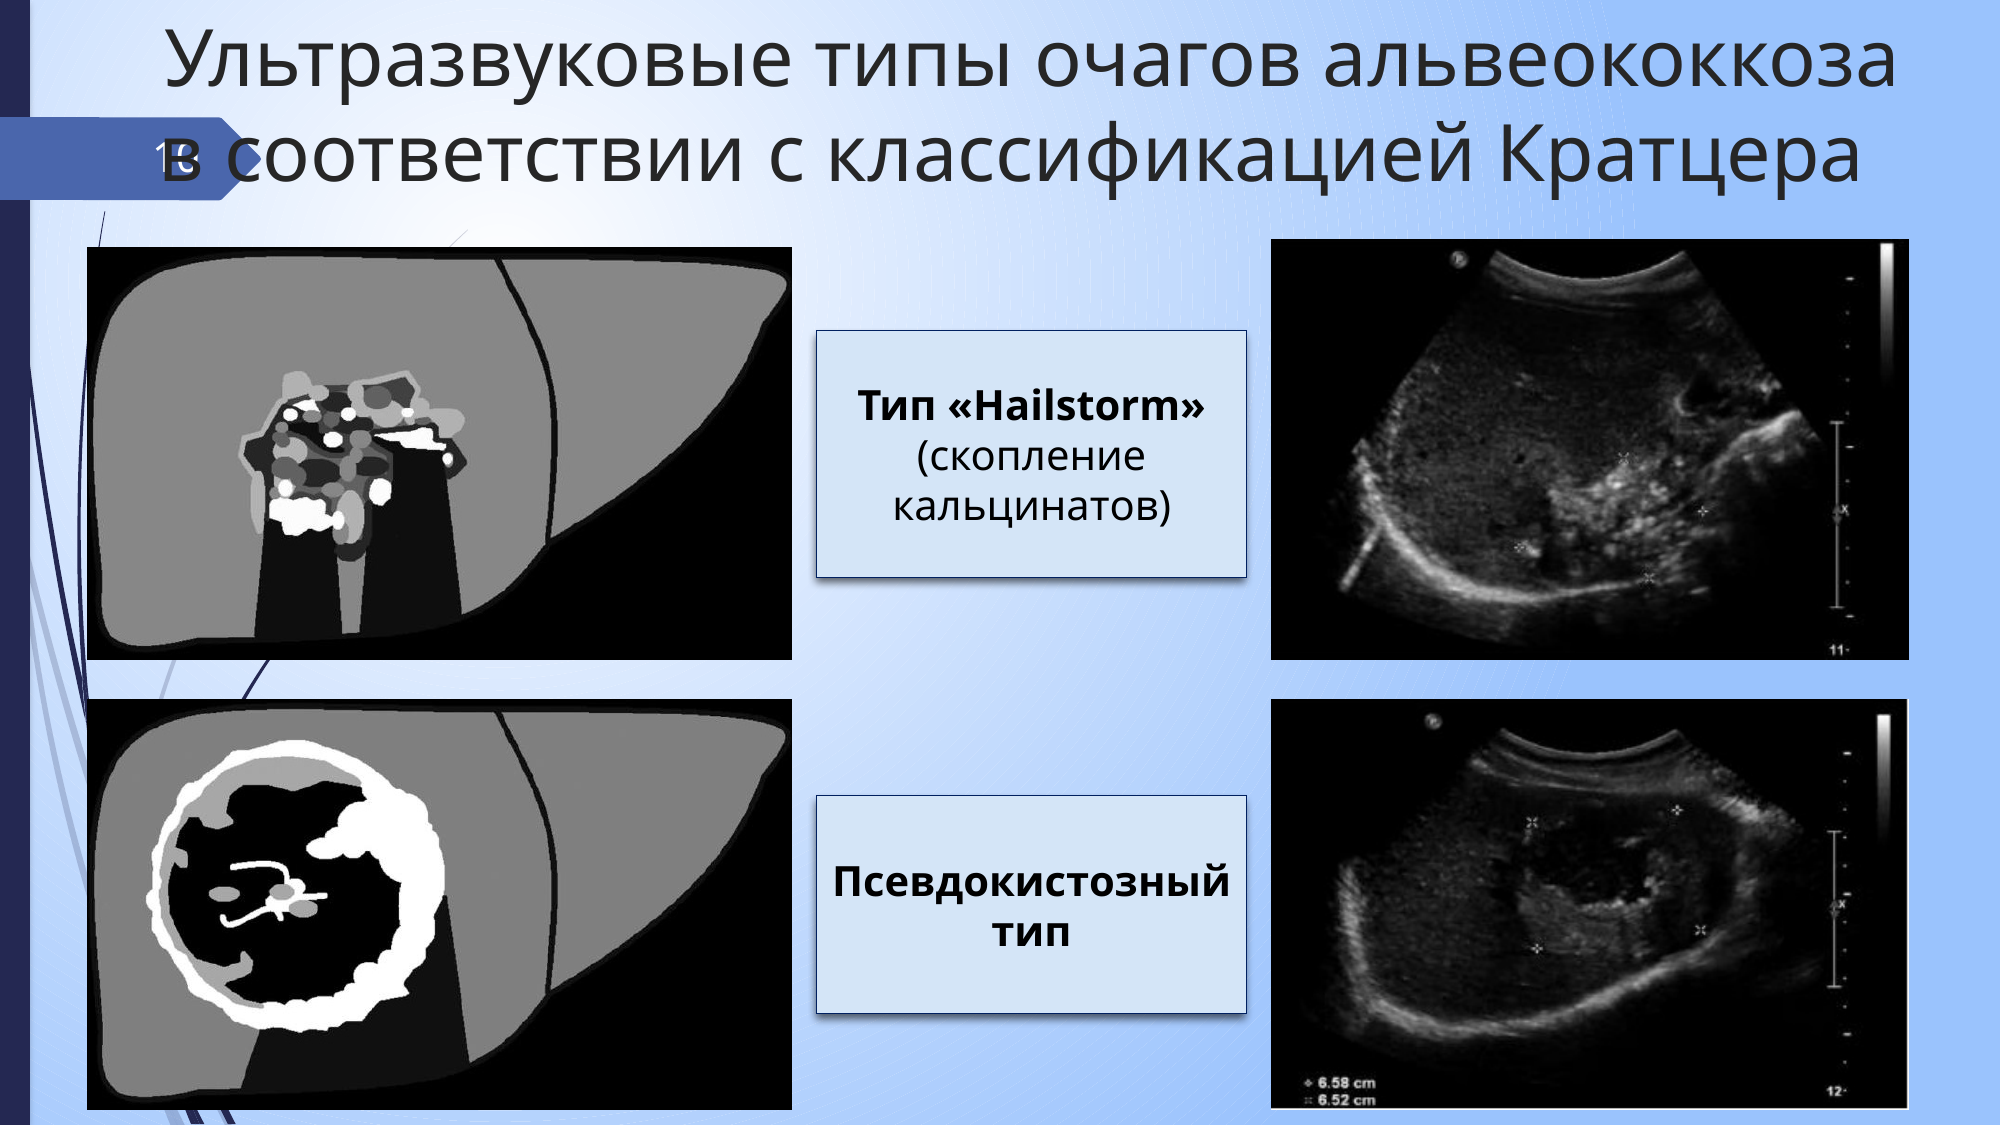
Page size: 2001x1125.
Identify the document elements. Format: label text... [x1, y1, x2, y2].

picture [1271, 699, 1909, 1110]
title Ультразвуковые типы очагов альвеококкоза в соответствии с классификацией Кратцера [126, 0, 1939, 224]
text_box Тип «Hailstorm» (скопление кальцинатов) [816, 330, 1247, 578]
text_box Псевдокистозный тип [816, 795, 1247, 1014]
picture [86, 699, 793, 1110]
picture [1271, 239, 1909, 661]
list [86, 247, 793, 660]
slide_number 10 [87, 129, 216, 190]
